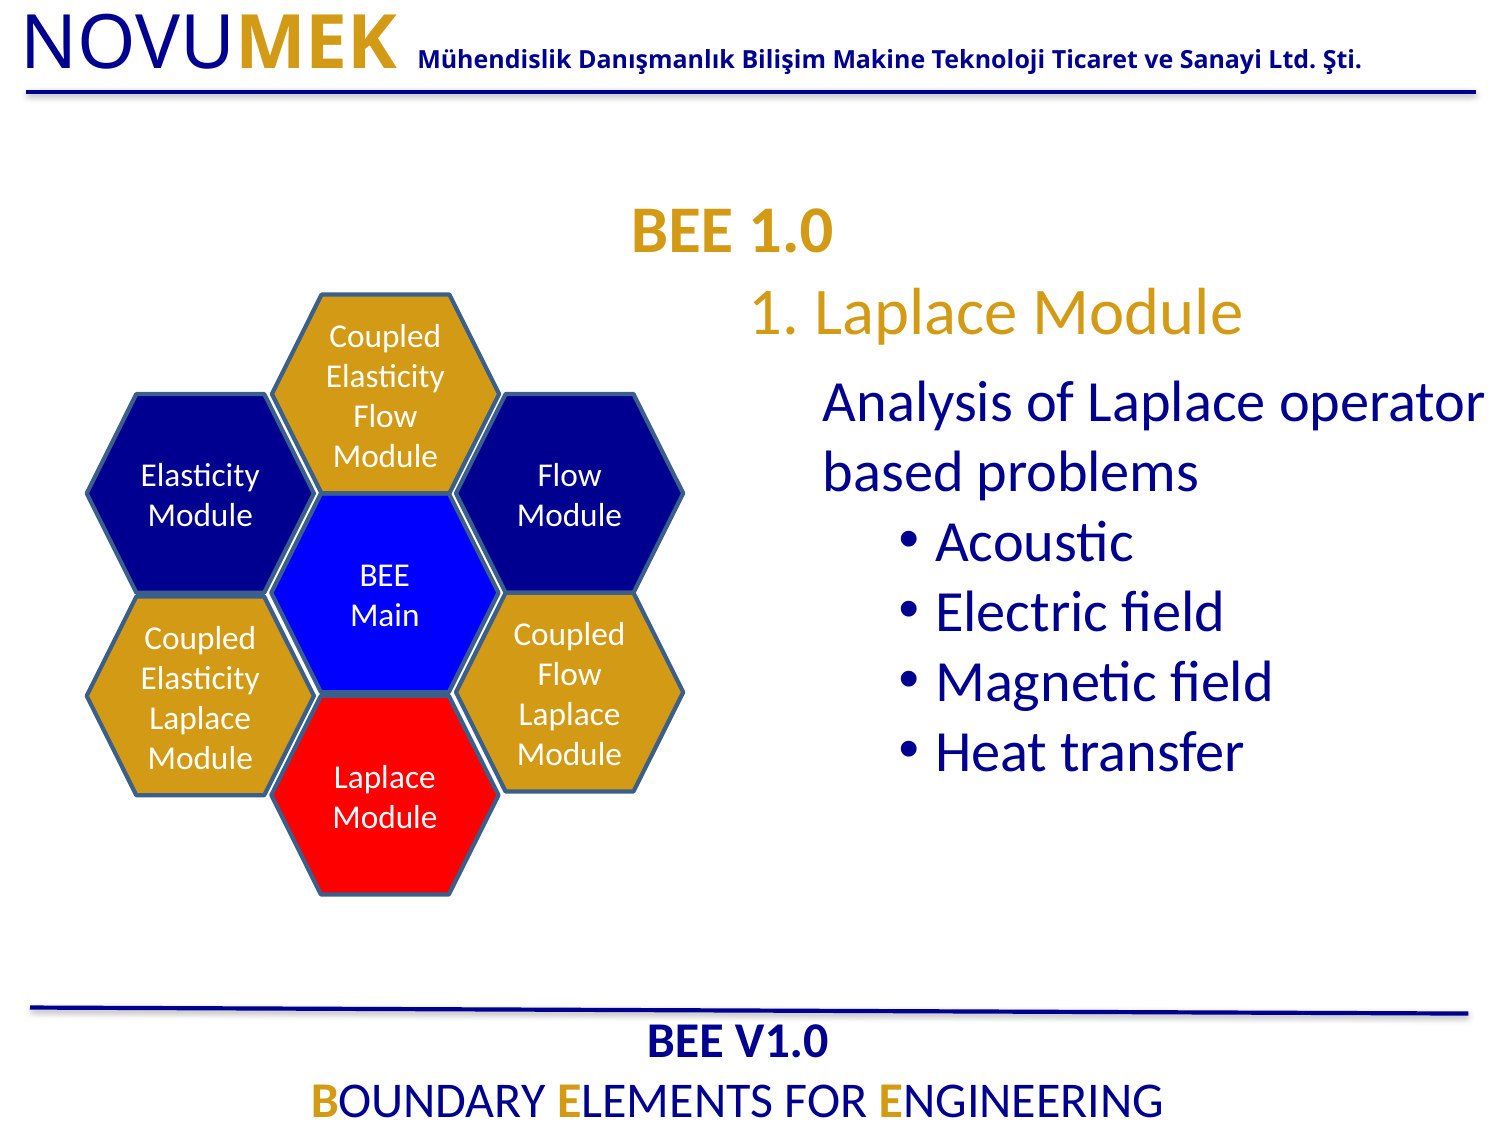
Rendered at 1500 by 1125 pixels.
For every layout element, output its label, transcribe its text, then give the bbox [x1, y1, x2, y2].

text_box BEE 1.0 [64, 178, 1401, 274]
text_box BEE v1.0 Boundary Elements for Engineering [144, 1022, 1343, 1125]
text_box 1. Laplace Module [734, 274, 1259, 355]
text_box BEE v1.0 Boundary Elements for Engineering [144, 1000, 1343, 1005]
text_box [86, 294, 684, 895]
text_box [29, 1007, 1469, 1014]
text_box Analysis of Laplace operator based problems Acoustic Electric field Magnetic field Heat transfer [808, 356, 1500, 791]
